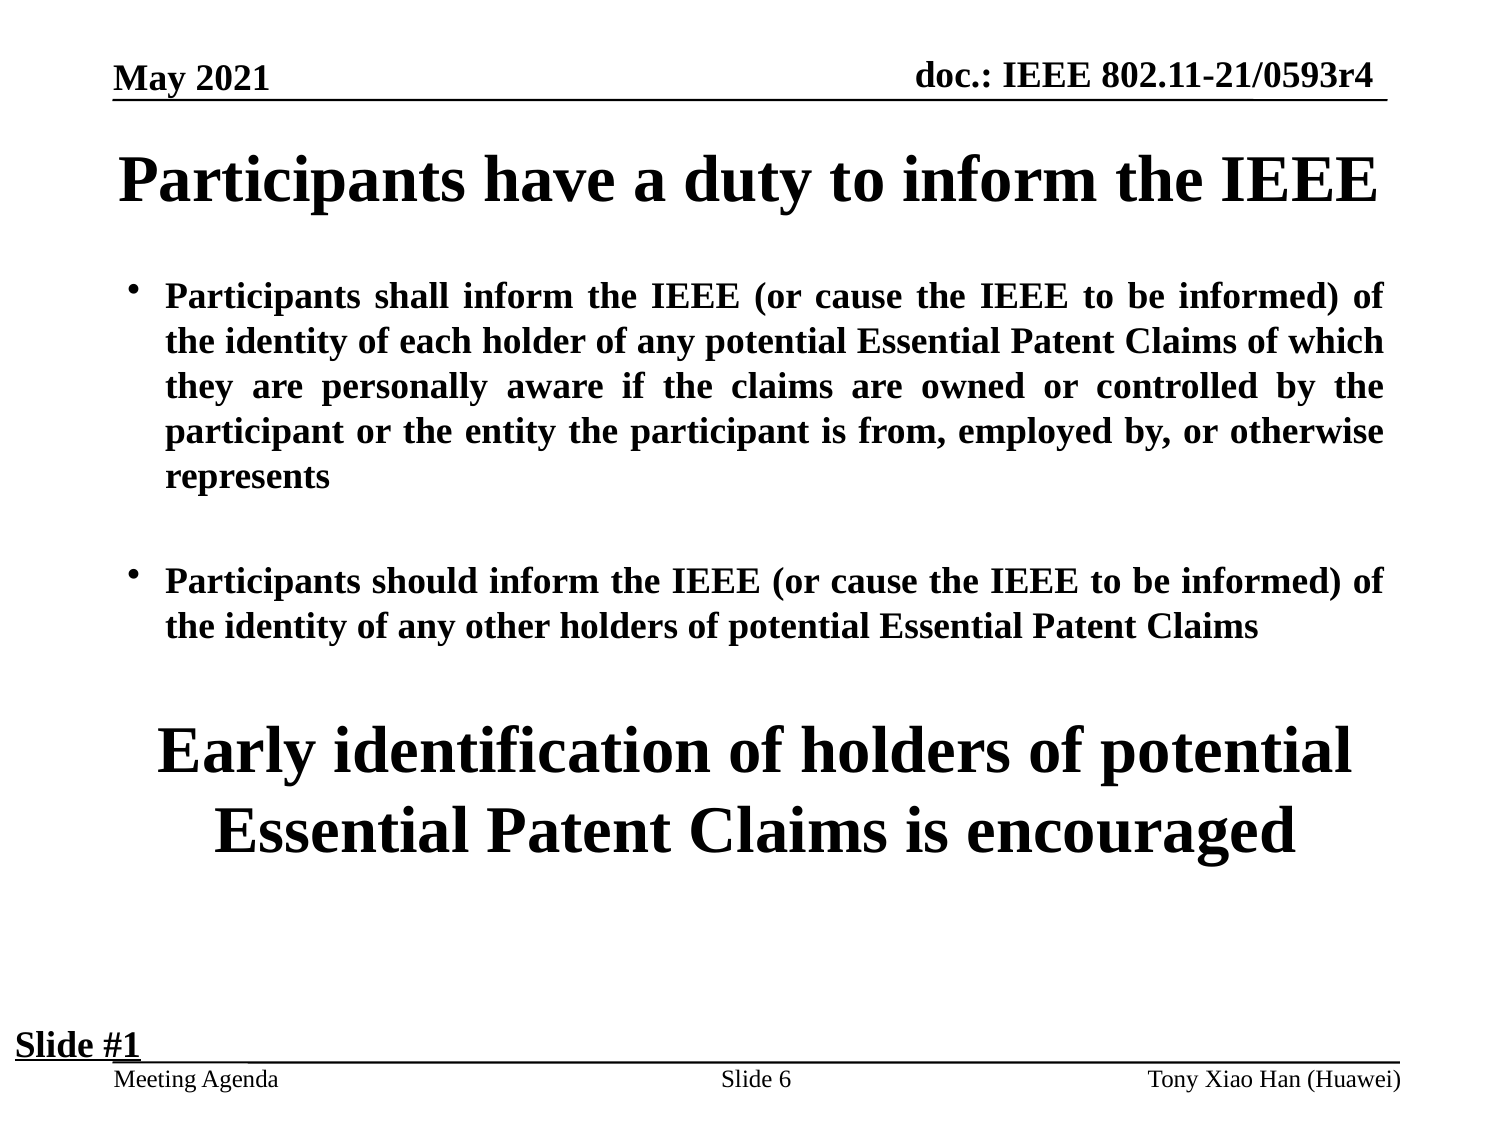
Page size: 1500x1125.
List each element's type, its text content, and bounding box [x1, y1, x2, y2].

text_box [87, 37, 1438, 163]
text_box Participants have a duty to inform the IEEE [99, 87, 1400, 263]
text_box Slide #1 [0, 1012, 157, 1073]
text_box Participants shall inform the IEEE (or cause the IEEE to be informed) of the identity of each holder of any potential Essential Patent Claims of which they are personally aware if the claims are owned or controlled by the participant or the entity the participant is from, employed by, or otherwise represents Participants should inform the IEEE (or cause the IEEE to be informed) of the identity of any other holders of potential Essential Patent Claims Early identification of holders of potential Essential Patent Claims is encouraged [112, 263, 1400, 1100]
footer Tony Xiao Han (Huawei) [999, 1061, 1402, 1093]
